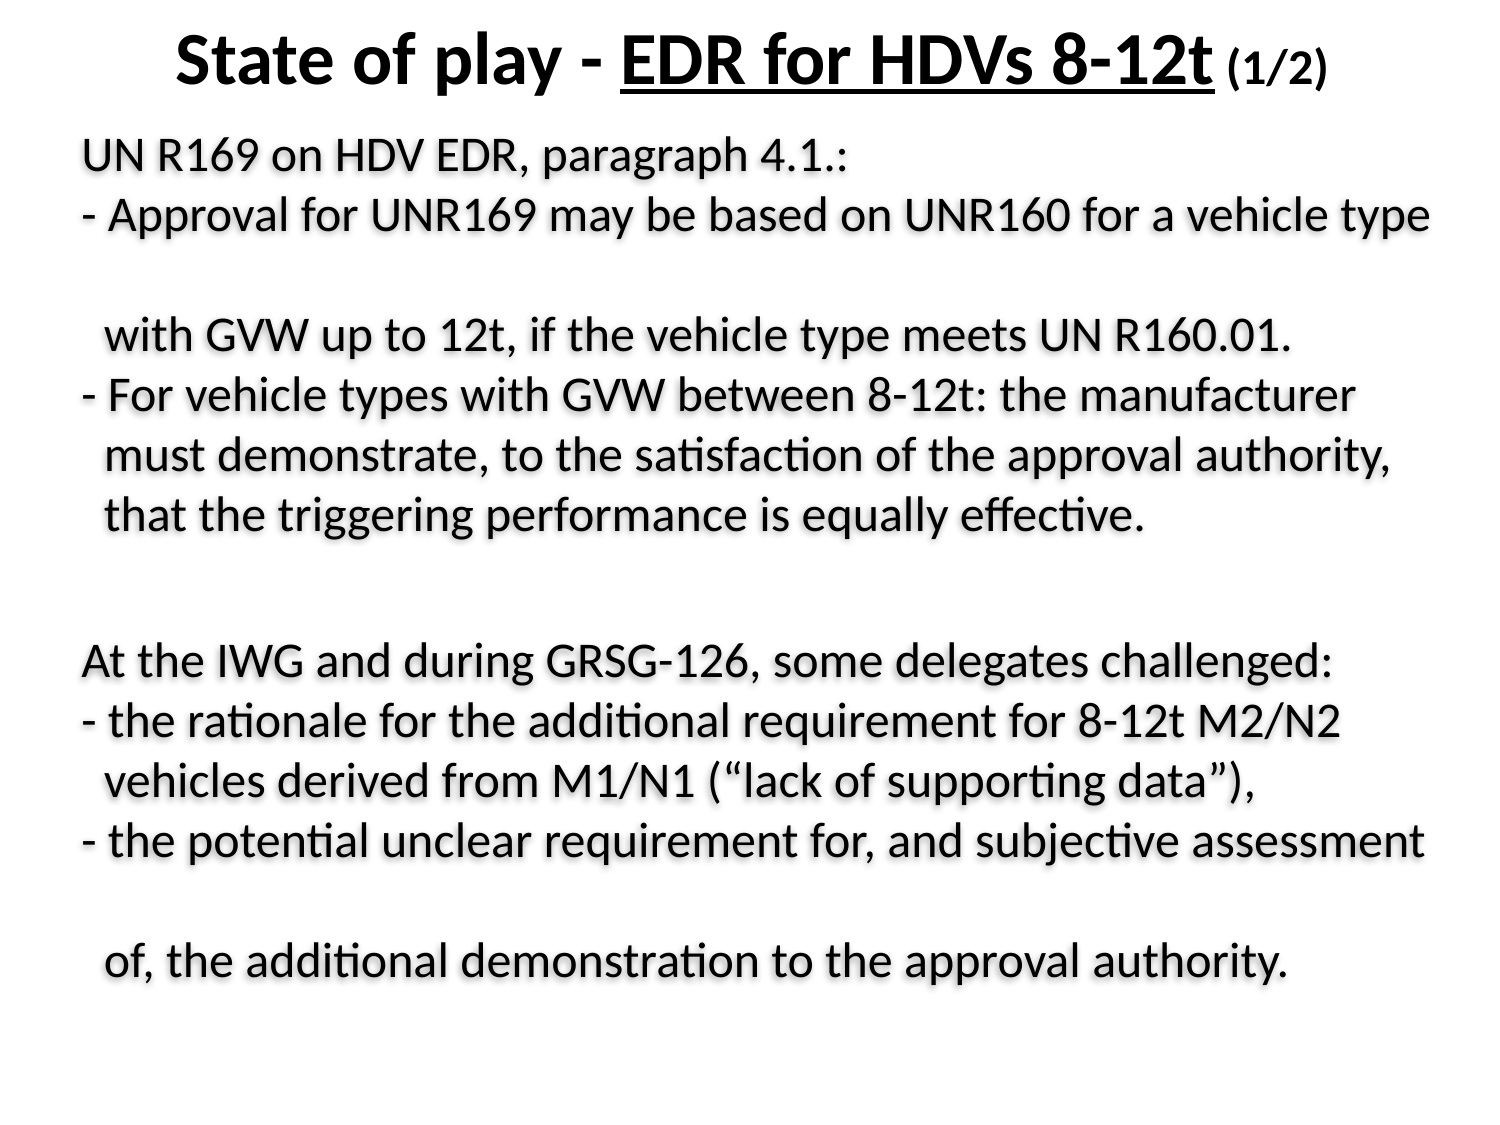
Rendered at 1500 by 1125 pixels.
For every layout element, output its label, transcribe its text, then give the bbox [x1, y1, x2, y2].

text_box State of play - EDR for HDVs 8-12t (1/2) [2, 19, 1500, 90]
text_box UN R169 on HDV EDR, paragraph 4.1.: - Approval for UNR169 may be based on UNR160 for a vehicle type with GVW up to 12t, if the vehicle type meets UN R160.01. - For vehicle types with GVW between 8-12t: the manufacturer must demonstrate, to the satisfaction of the approval authority, that the triggering performance is equally effective. At the IWG and during GRSG-126, some delegates challenged: - the rationale for the additional requirement for 8-12t M2/N2 vehicles derived from M1/N1 (“lack of supporting data”), - the potential unclear requirement for, and subjective assessment of, the additional demonstration to the approval authority. [63, 110, 1450, 1025]
